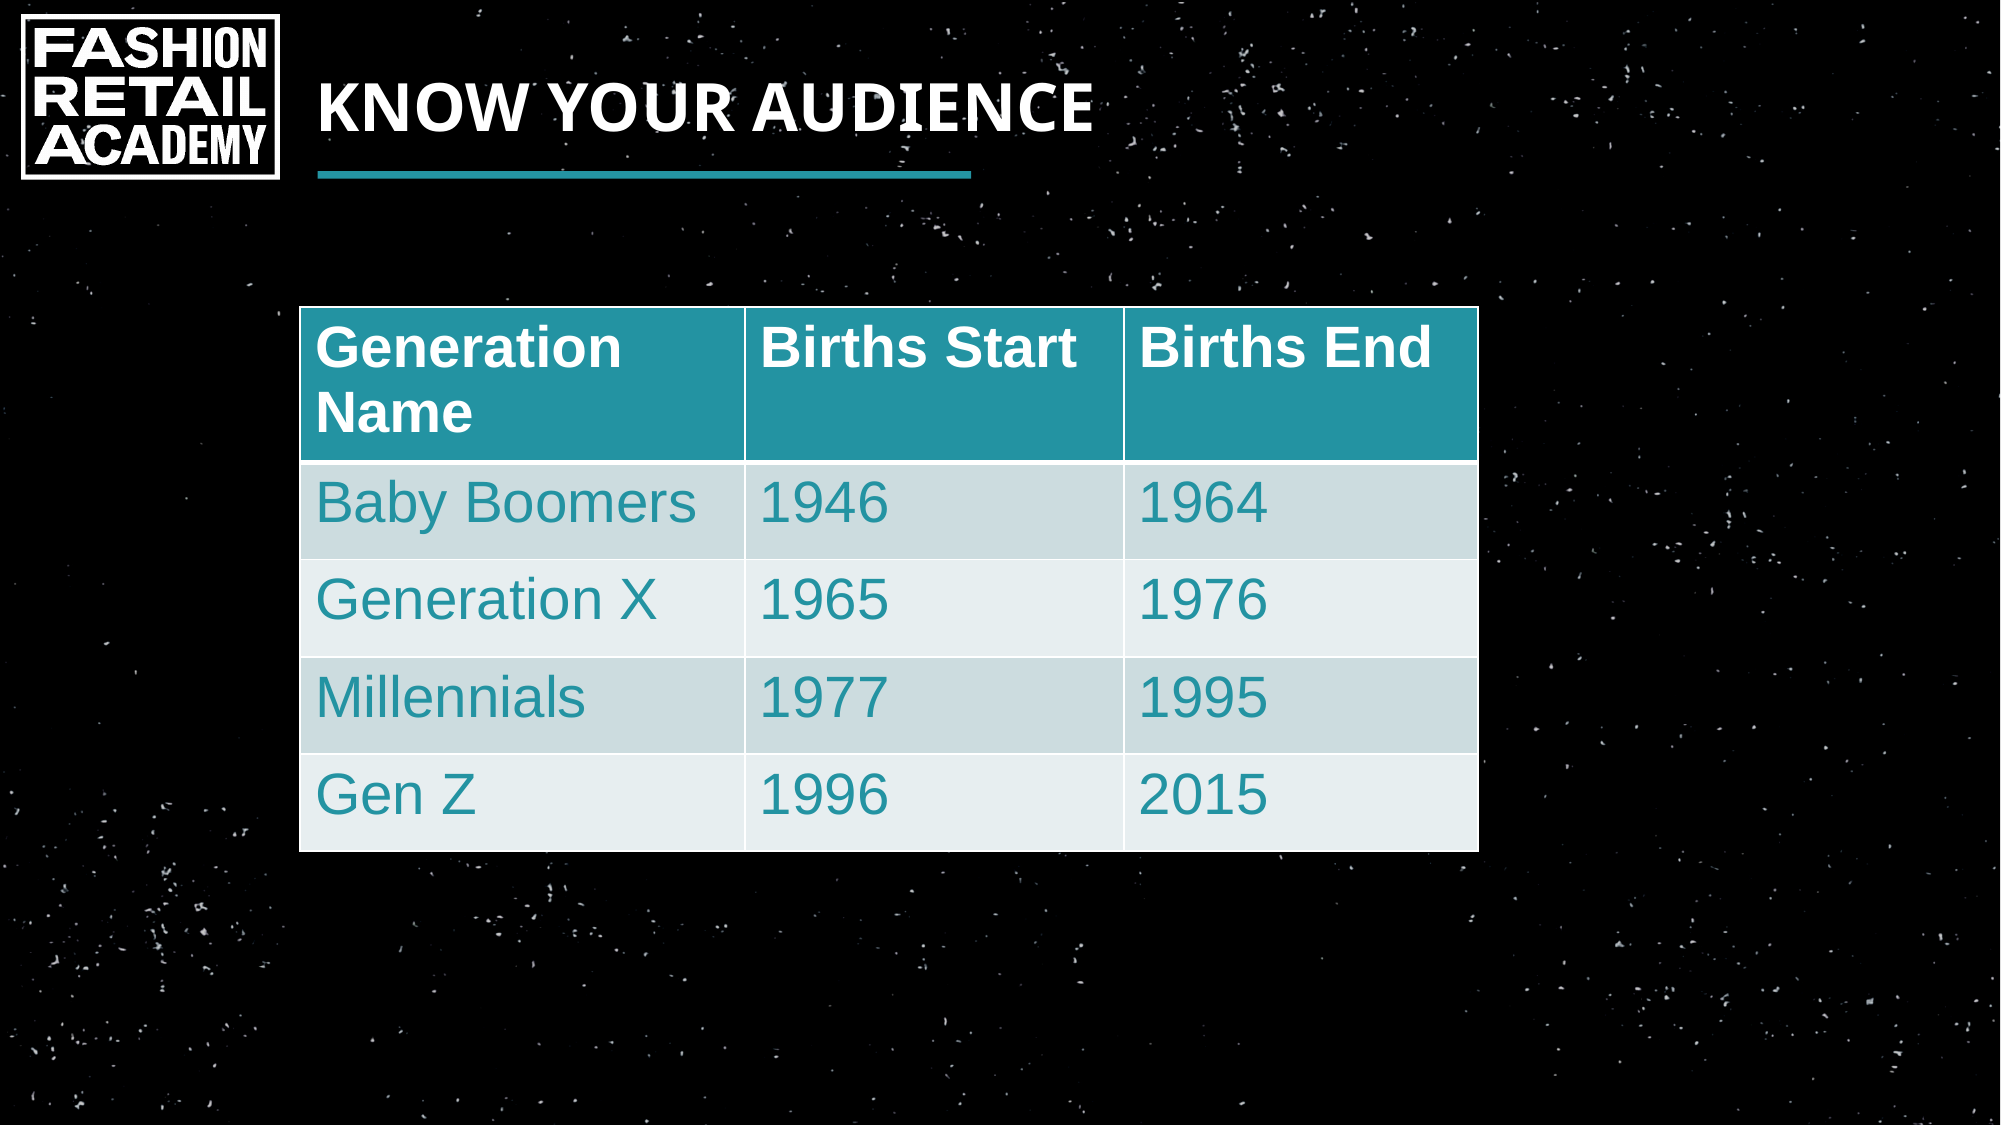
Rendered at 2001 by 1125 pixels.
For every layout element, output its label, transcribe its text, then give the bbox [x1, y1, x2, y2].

table_cell 1996 [746, 755, 1123, 850]
table_header Births End [1125, 308, 1477, 460]
table_header Births Start [746, 308, 1123, 460]
table_cell Generation X [301, 560, 744, 656]
text_box [317, 170, 972, 180]
table_cell Baby Boomers [301, 465, 744, 559]
table_cell 2015 [1125, 755, 1477, 850]
table_header Generation Name [301, 308, 744, 460]
table_cell 1946 [746, 465, 1123, 559]
table_cell Millennials [301, 658, 744, 753]
table_cell 1977 [746, 658, 1123, 753]
table_cell 1964 [1125, 465, 1477, 559]
picture [0, 0, 2001, 1125]
table_cell 1976 [1125, 560, 1477, 656]
table_cell 1965 [746, 560, 1123, 656]
text_box KNOW YOUR AUDIENCE [300, 57, 1950, 153]
table_cell 1995 [1125, 658, 1477, 753]
table_cell Gen Z [301, 755, 744, 850]
